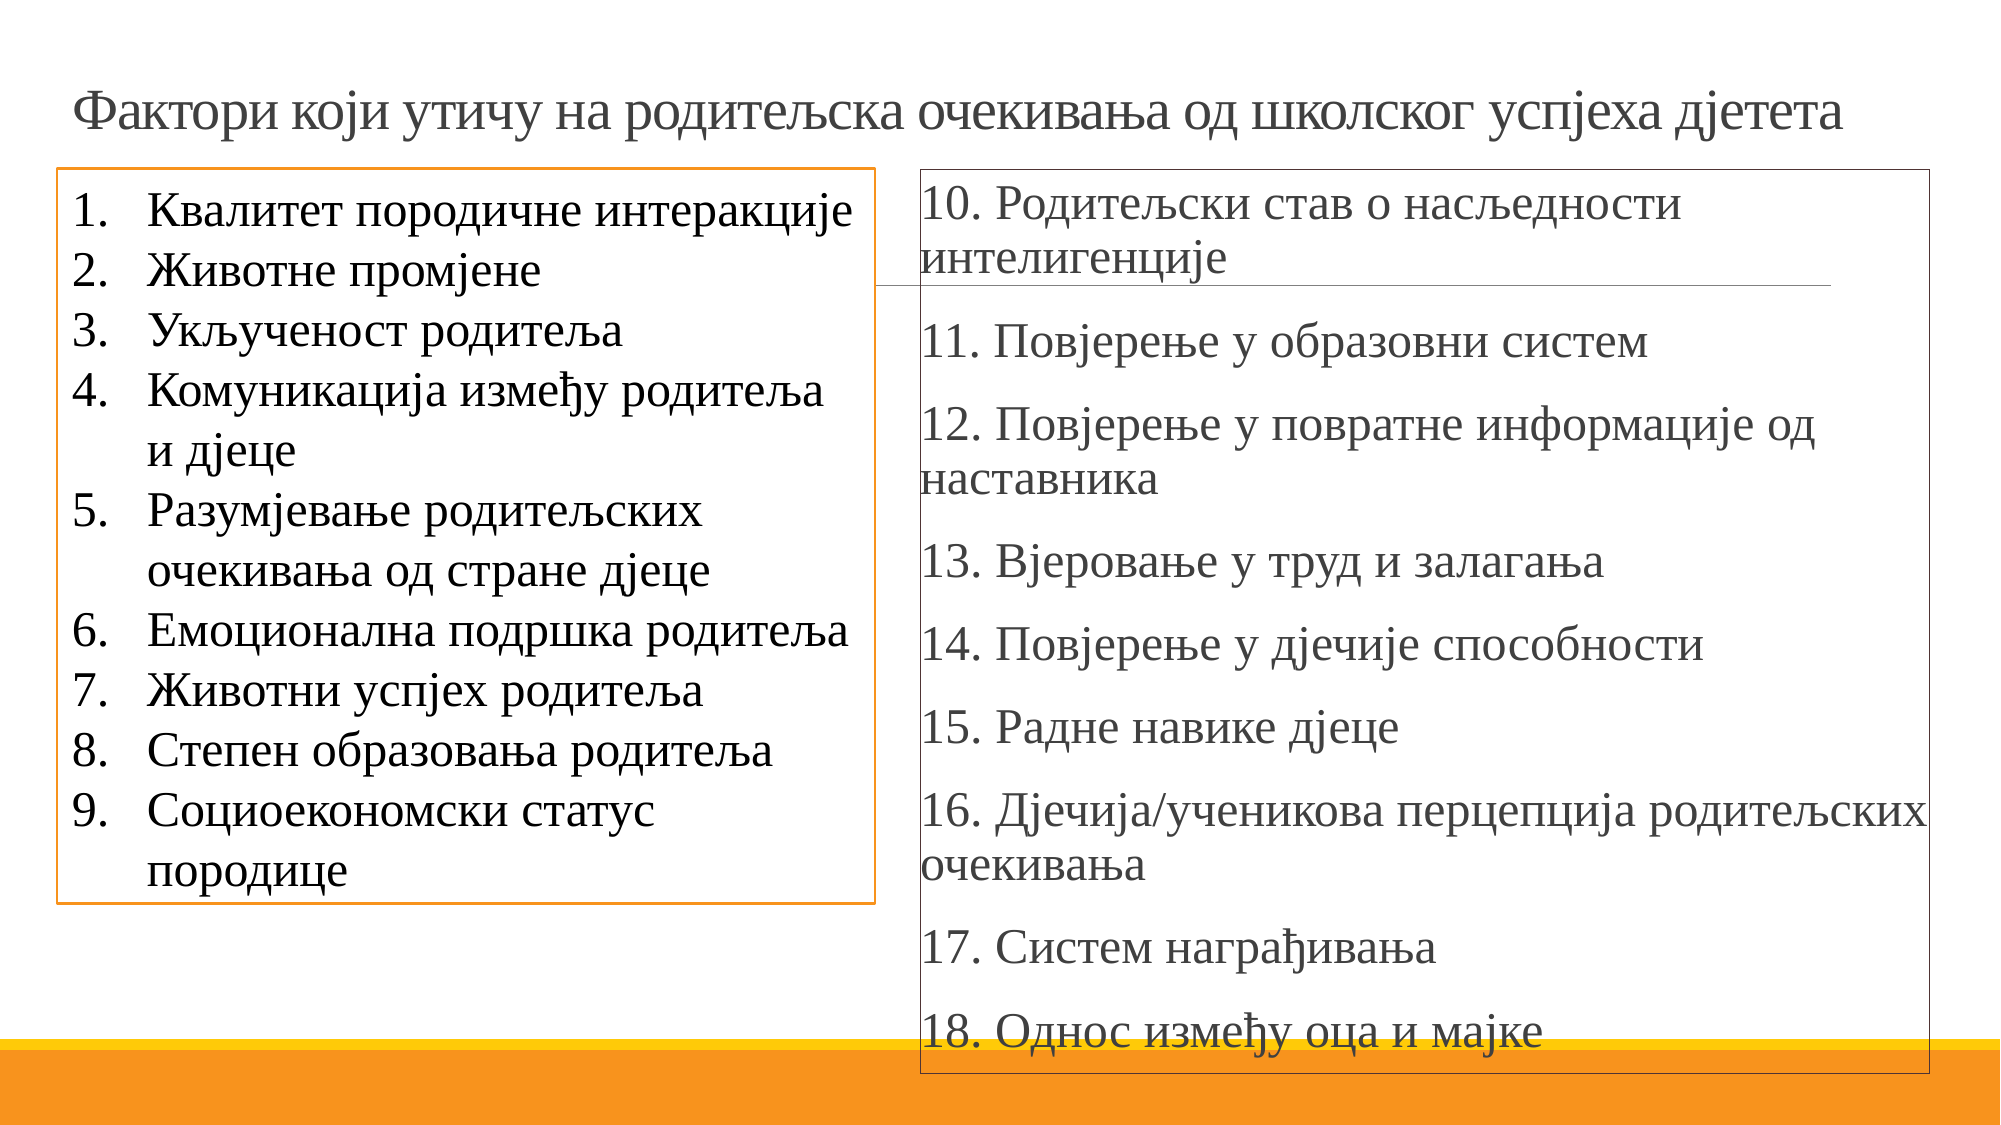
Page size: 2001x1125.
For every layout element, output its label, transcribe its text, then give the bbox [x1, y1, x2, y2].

title Фактори који утичу на родитељска очекивања од школског успјеха дјетета [57, 59, 1954, 149]
list 10. Родитељски став о насљедности интелигенције 11. Повјерење у образовни систем 12. Повјерење у повратне информације од наставника 13. Вјеровање у труд и залагања 14. Повјерење у дјечије способности 15. Радне навике дјеце 16. Дјечија/ученикова перцепција родитељских очекивања 17. Систем награђивања 18. Однос између оца и мајке [920, 169, 1930, 1074]
text_box Квалитет породичне интеракције Животне промјене Укљученост родитеља Комуникација између родитеља и дјеце Разумјевање родитељских очекивања од стране дјеце Емоционална подршка родитеља Животни успјех родитеља Степен образовања родитеља Социоекономски статус породице [56, 167, 876, 905]
